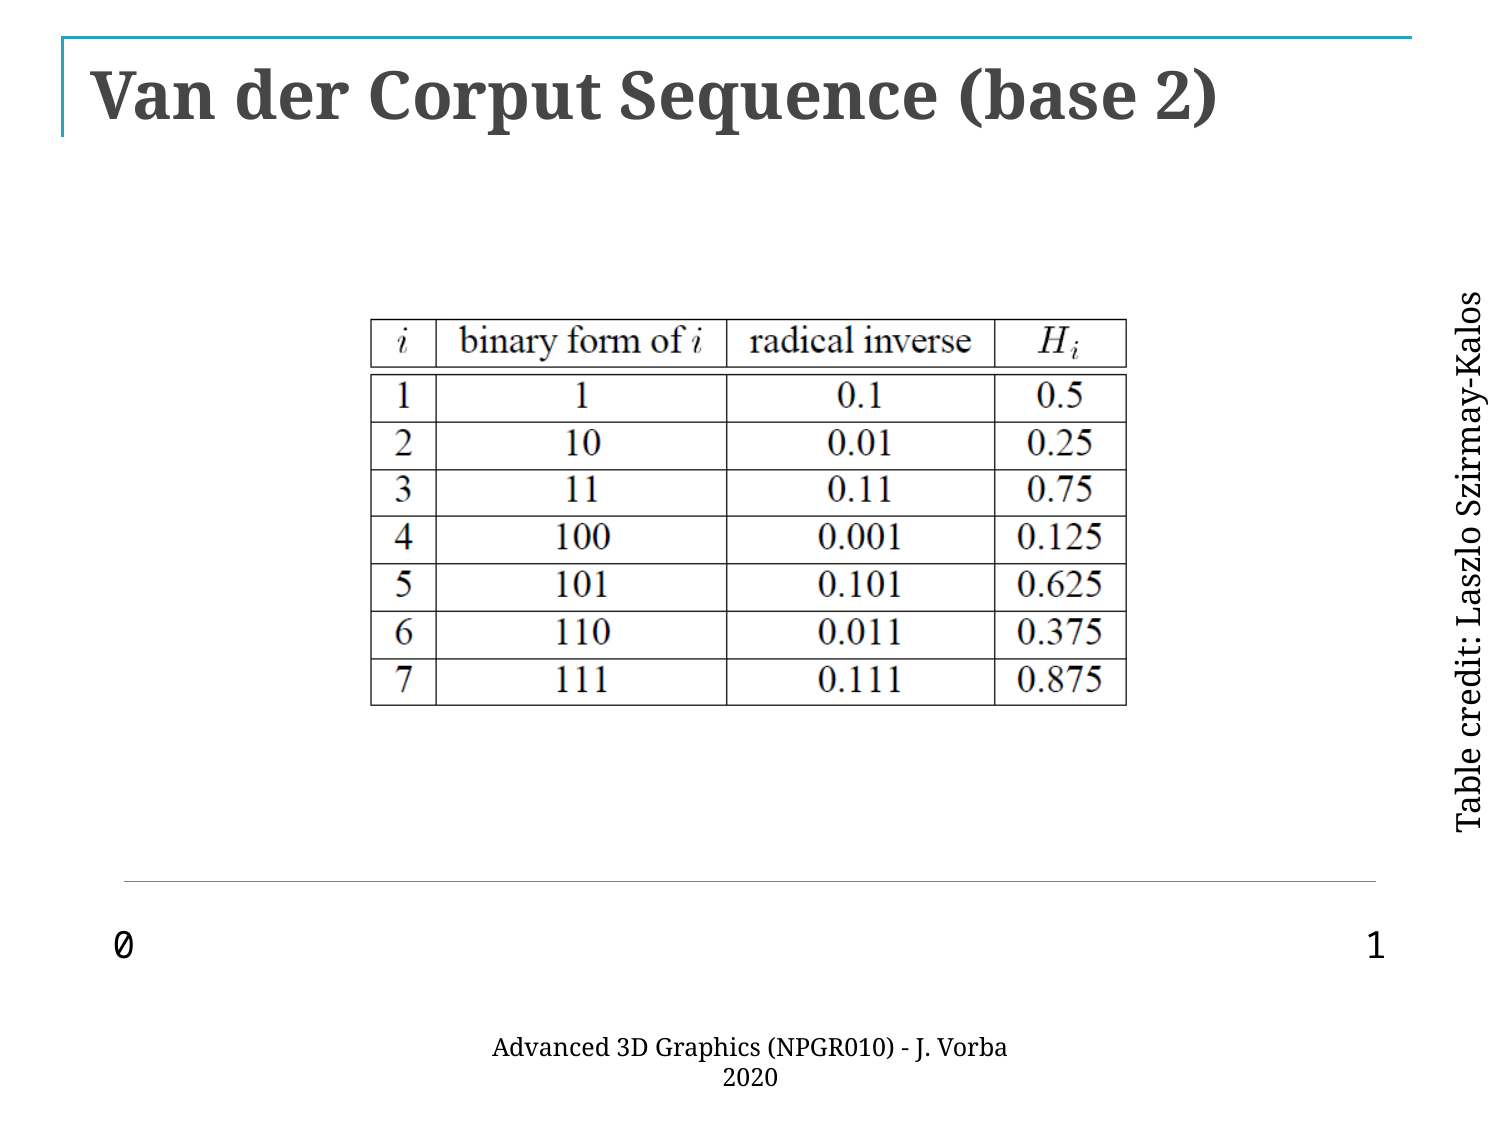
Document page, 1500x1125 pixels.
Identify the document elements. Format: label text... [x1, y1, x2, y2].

text_box 0 [97, 913, 151, 973]
list [74, 262, 1426, 1006]
picture [363, 314, 1137, 717]
title Van der Corput Sequence (base 2) [74, 45, 1426, 233]
text_box 1 [1349, 913, 1403, 973]
footer Advanced 3D Graphics (NPGR010) - J. Vorba 2020 [454, 1023, 1047, 1100]
text_box Table credit: Laszlo Szirmay-Kalos [1439, 276, 1495, 849]
